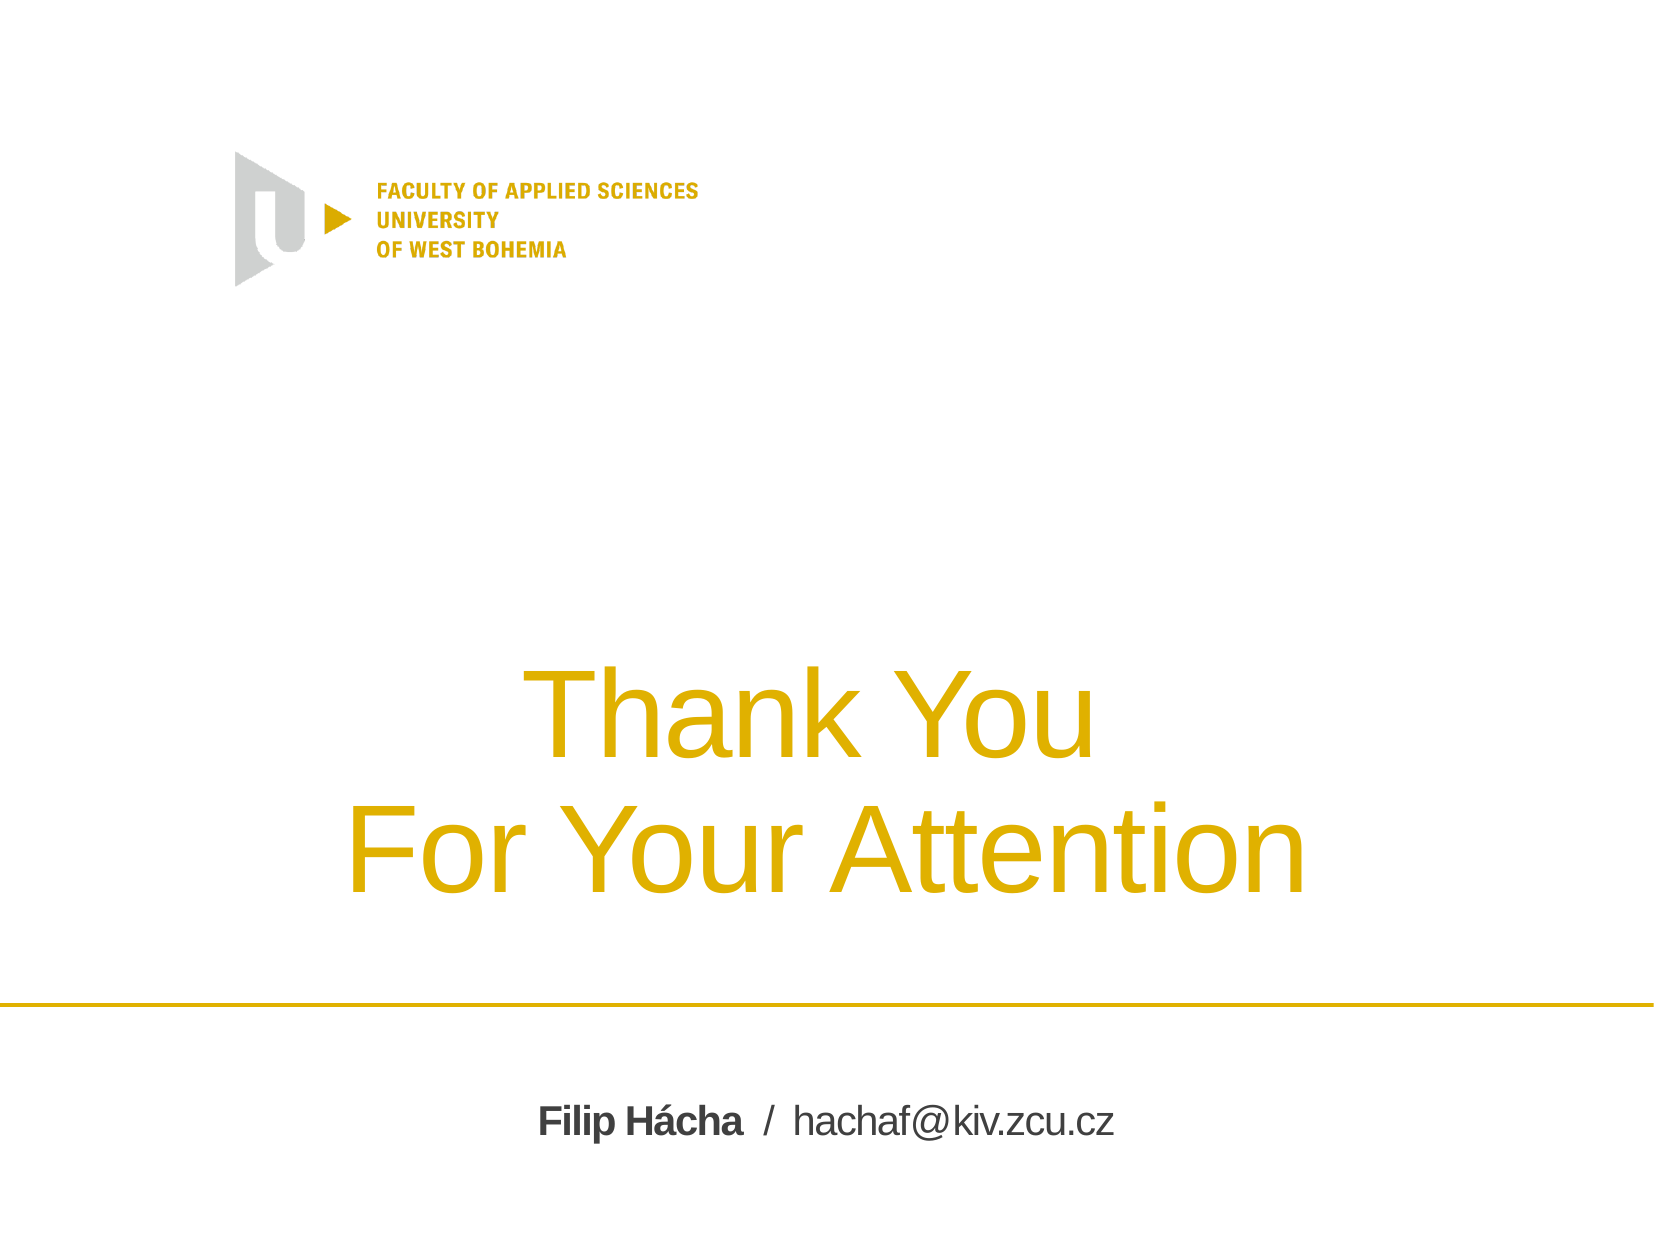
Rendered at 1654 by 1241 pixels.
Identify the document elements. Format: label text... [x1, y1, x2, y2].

text_box [0, 1003, 1654, 1007]
picture [154, 70, 777, 367]
text_box Filip Hácha / hachaf@kiv.zcu.cz [0, 1007, 1654, 1241]
title Thank You For Your Attention [0, 649, 1654, 1003]
